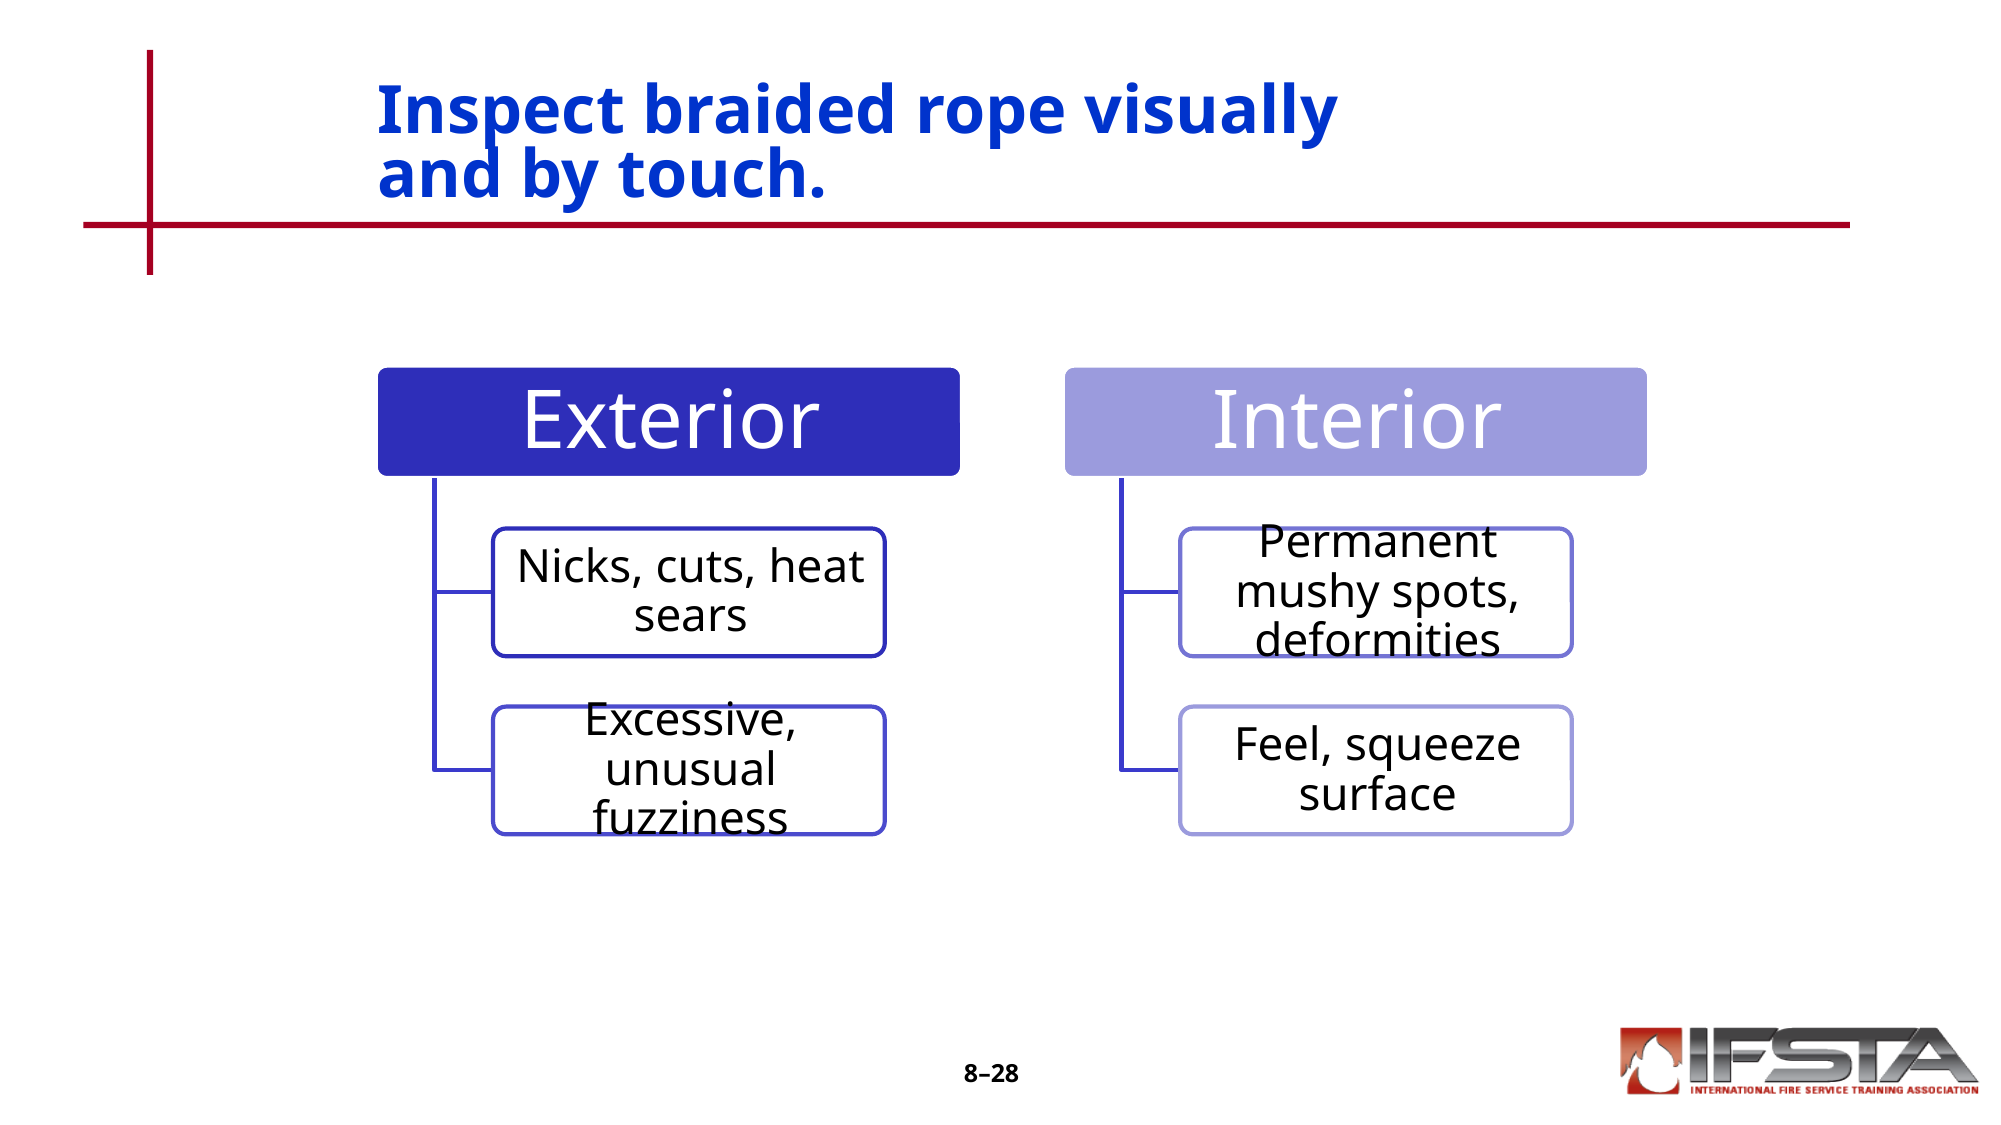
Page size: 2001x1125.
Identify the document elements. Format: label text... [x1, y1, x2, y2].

picture [1620, 1027, 1980, 1097]
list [374, 237, 1651, 963]
title Inspect braided rope visually and by touch. [362, 75, 1418, 225]
slide_number 8–28 [783, 1050, 1200, 1125]
